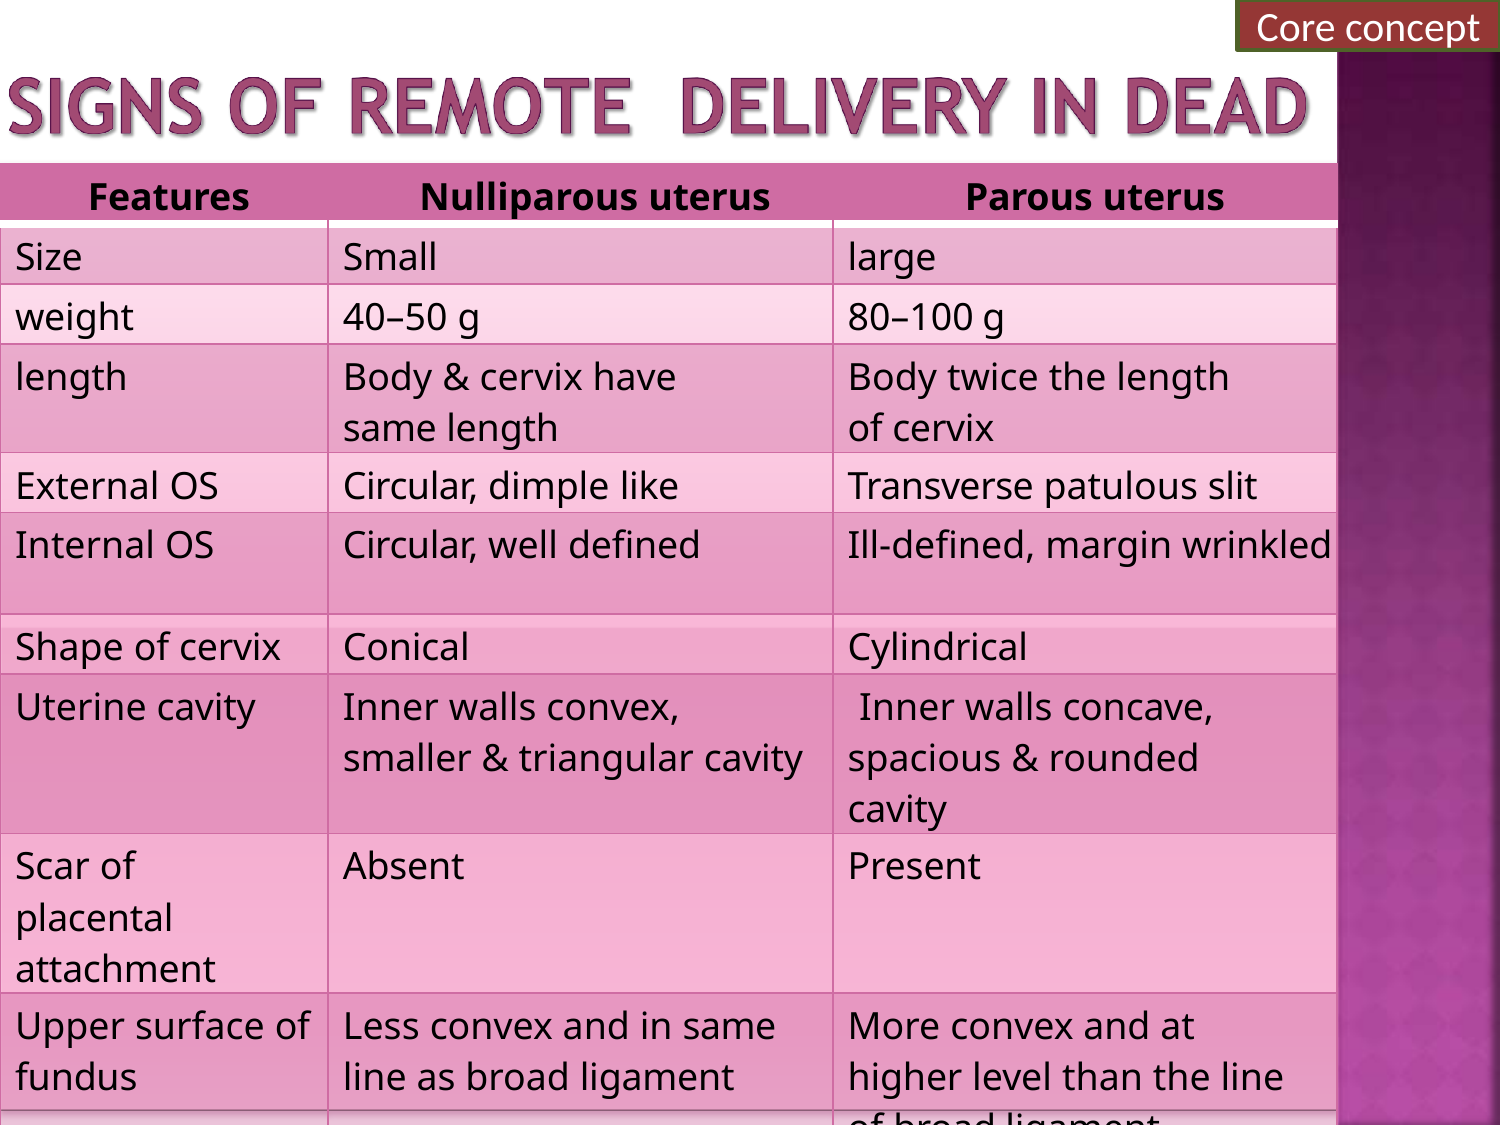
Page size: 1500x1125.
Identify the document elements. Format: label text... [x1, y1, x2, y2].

picture [0, 52, 1500, 1125]
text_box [7, 76, 1314, 141]
text_box Core concept [1235, 0, 1500, 52]
